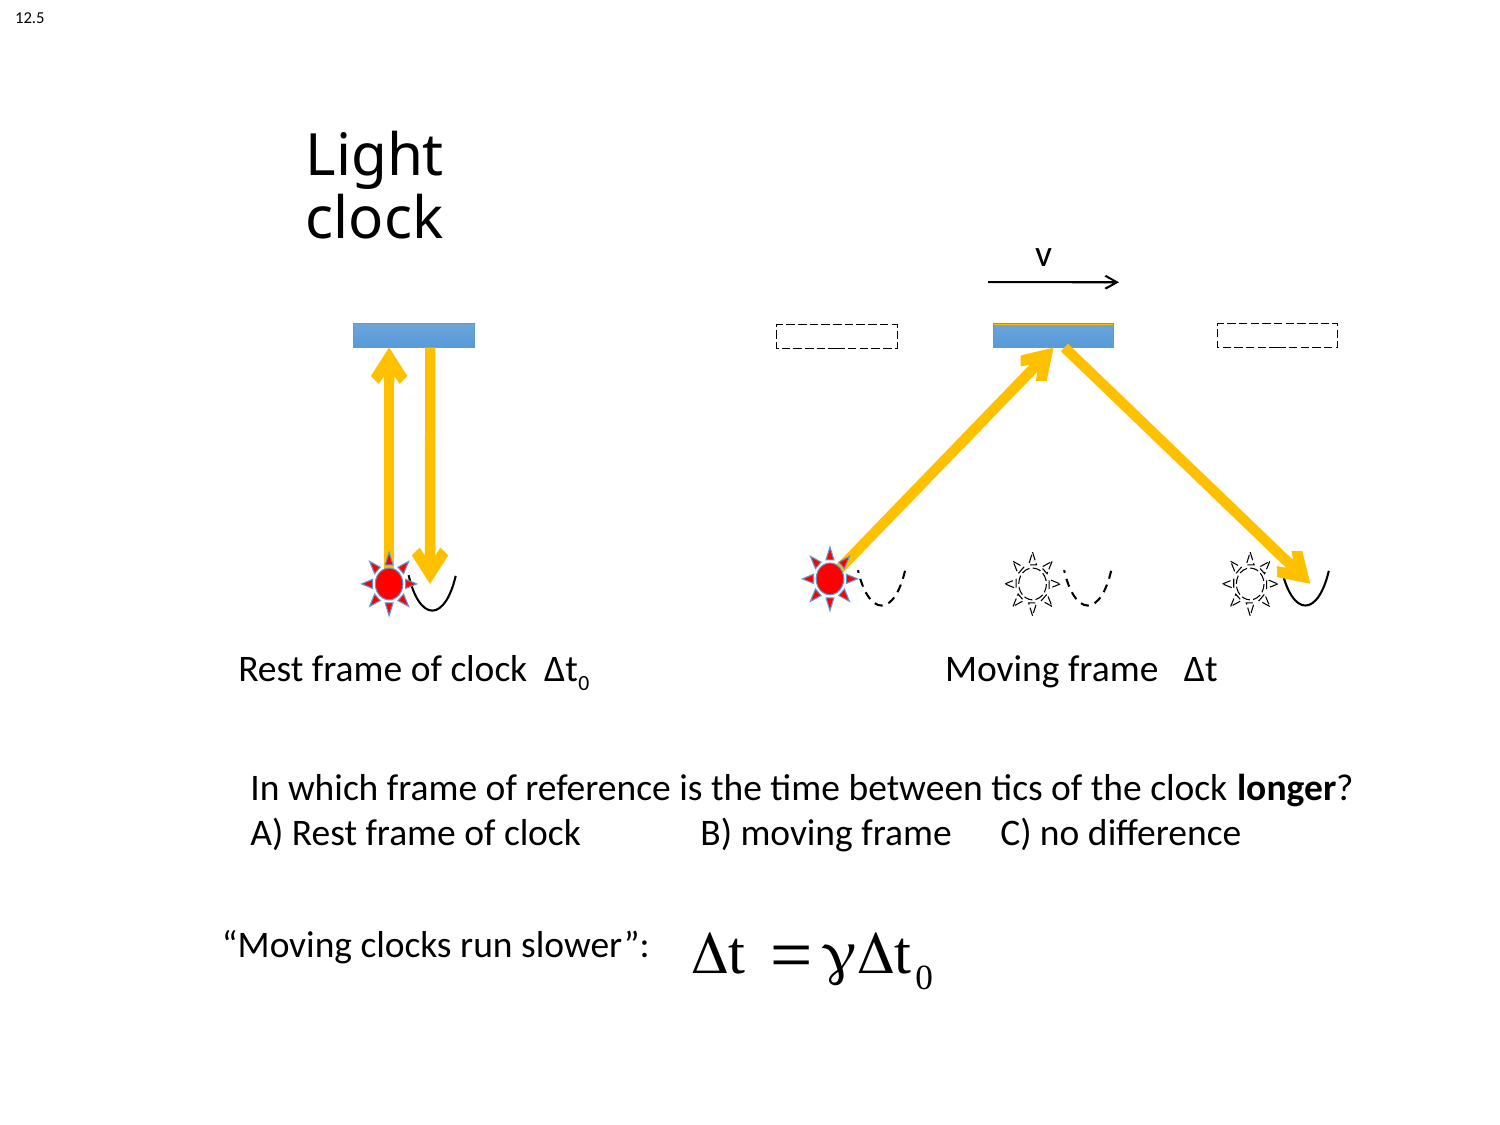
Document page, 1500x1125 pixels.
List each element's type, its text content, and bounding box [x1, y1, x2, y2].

text_box [1230, 584, 1270, 607]
text_box In which frame of reference is the time between tics of the clock longer? A) Rest frame of clock B) moving frame C) no difference [235, 755, 1369, 861]
text_box [1004, 578, 1017, 589]
text_box [1217, 323, 1338, 348]
text_box [1266, 584, 1279, 590]
text_box [384, 602, 394, 618]
text_box [360, 560, 410, 608]
text_box “Moving clocks run slower”: [207, 912, 682, 973]
text_box [776, 324, 898, 349]
text_box [1012, 575, 1053, 607]
text_box [405, 578, 419, 590]
text_box [384, 550, 394, 566]
text_box Moving frame Δt [930, 636, 1278, 697]
text_box v [1020, 221, 1125, 282]
text_box [1284, 541, 1330, 607]
text_box [353, 323, 475, 348]
text_box [859, 575, 906, 607]
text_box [826, 351, 1058, 575]
text_box 12.5 [0, 0, 60, 35]
text_box [1245, 602, 1255, 616]
text_box [825, 597, 835, 613]
text_box [800, 555, 859, 603]
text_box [682, 912, 942, 1005]
text_box [1222, 584, 1235, 589]
text_box [1067, 584, 1108, 607]
text_box [993, 323, 1114, 348]
text_box [407, 559, 457, 612]
text_box [1027, 602, 1037, 616]
title Light clock [290, 94, 570, 283]
text_box [1048, 579, 1061, 590]
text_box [1064, 347, 1311, 584]
text_box Rest frame of clock Δt0 [223, 636, 683, 703]
